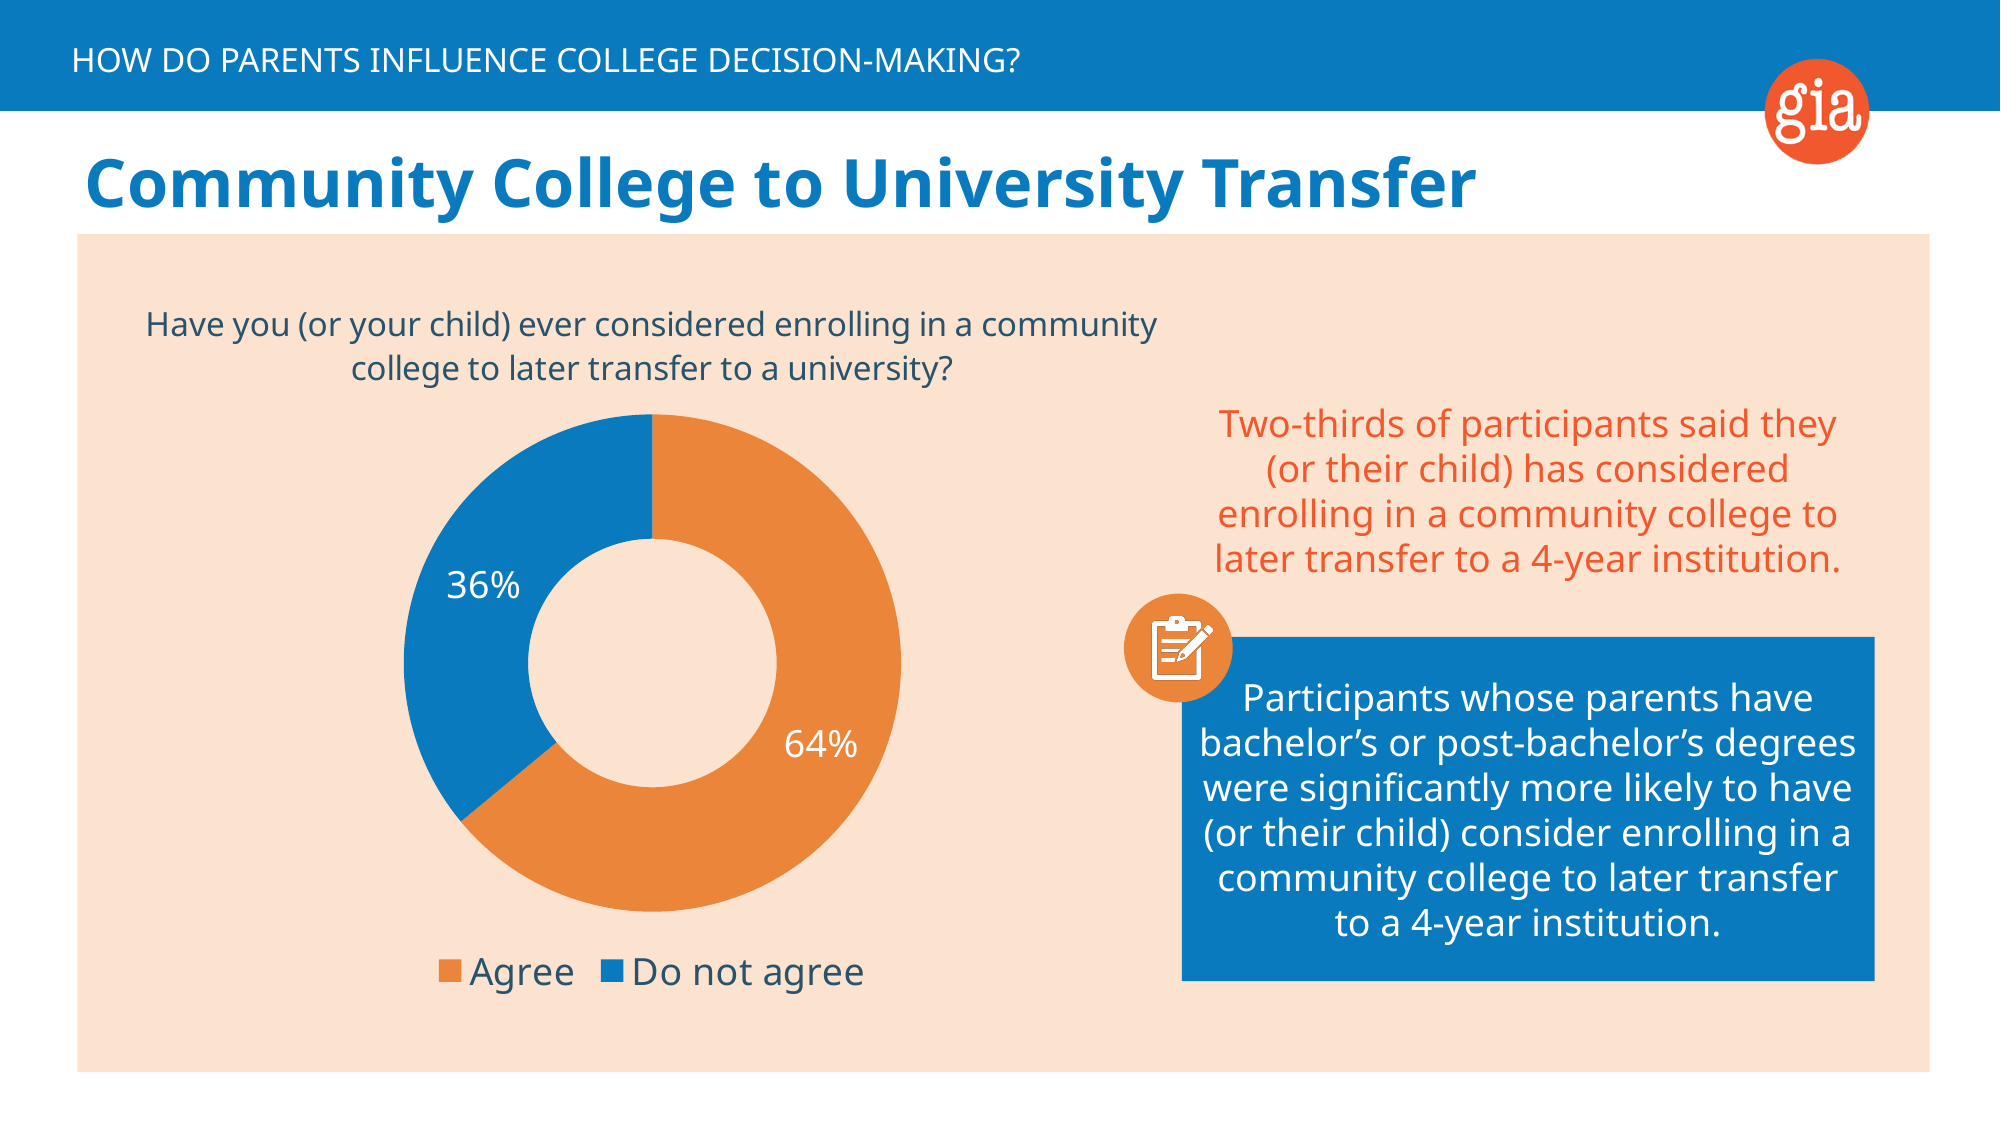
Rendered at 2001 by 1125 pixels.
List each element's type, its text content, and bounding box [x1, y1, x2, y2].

text_box [76, 233, 1931, 1073]
picture [1141, 610, 1217, 686]
text_box Community College to University Transfer [70, 133, 1741, 264]
text_box Participants whose parents have bachelor’s or post-bachelor’s degrees were significantly more likely to have (or their child) consider enrolling in a community college to later transfer to a 4-year institution. [1303, 636, 1876, 982]
picture [1760, 55, 1872, 168]
text_box Two-thirds of participants said they (or their child) has considered enrolling in a community college to later transfer to a 4-year institution. [1303, 392, 1872, 588]
text_box [0, 0, 2000, 111]
text_box HOW DO PARENTS INFLUENCE COLLEGE DECISION-MAKING? [55, 31, 1318, 111]
chart [1, 269, 1303, 1004]
